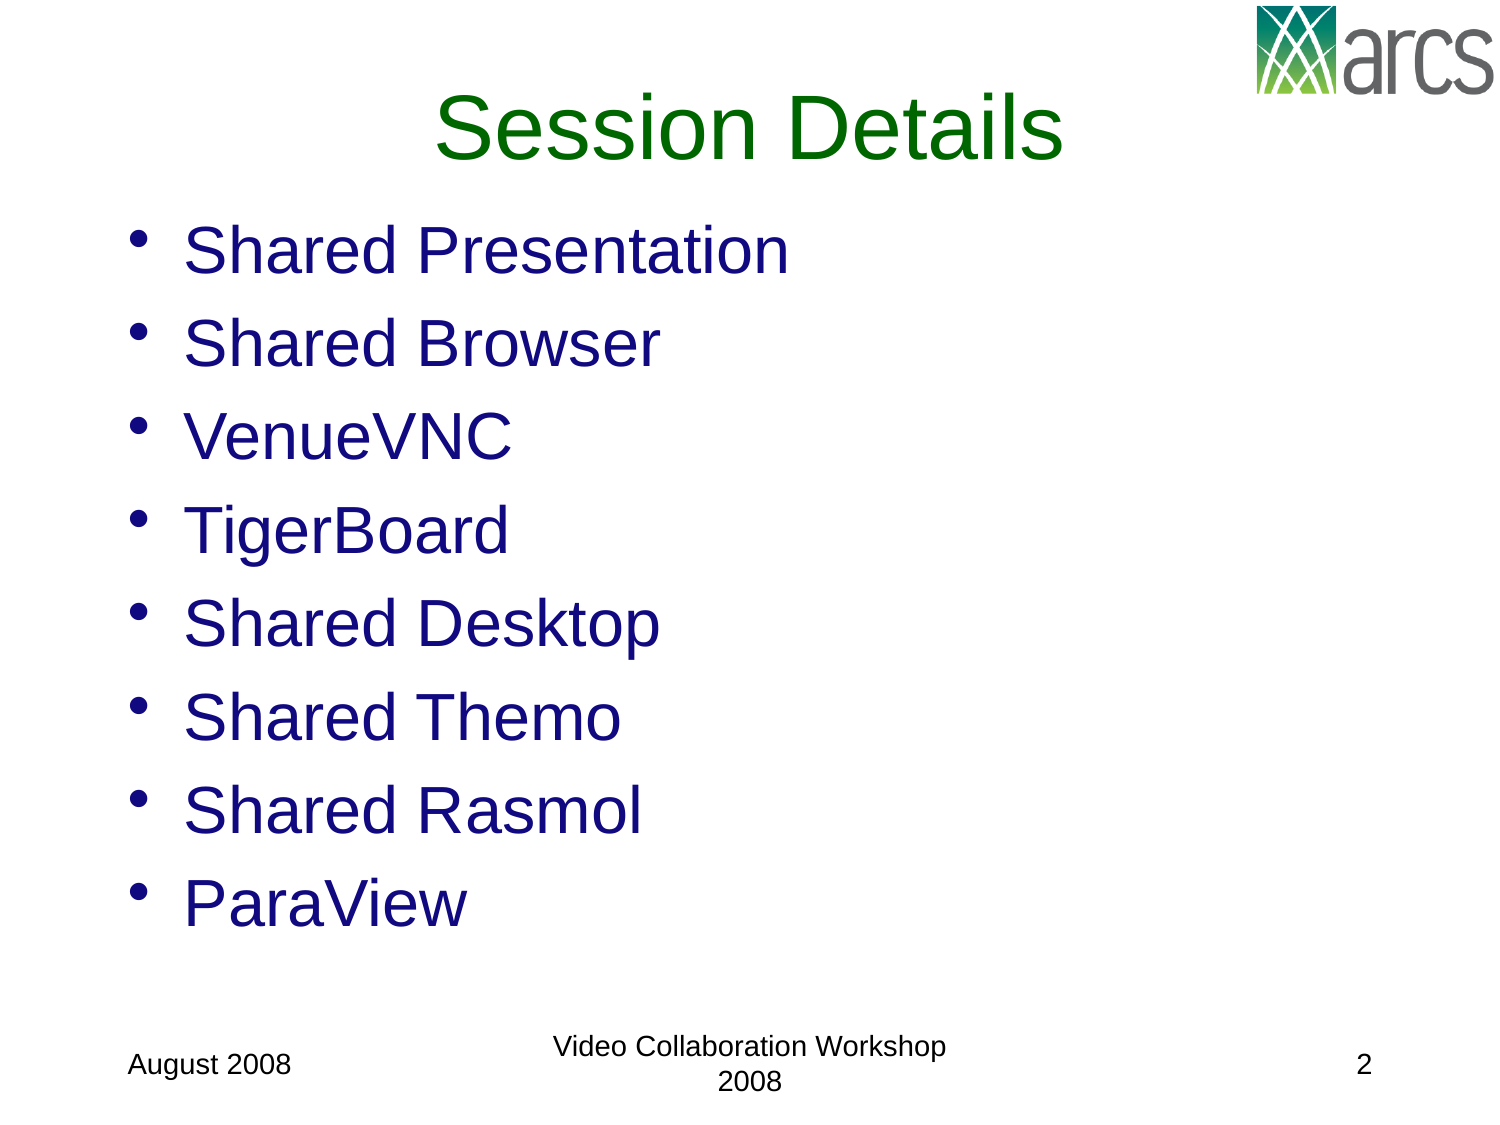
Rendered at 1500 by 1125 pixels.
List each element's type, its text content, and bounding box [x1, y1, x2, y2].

footer Video Collaboration Workshop 2008 [512, 1024, 988, 1101]
title Session Details [112, 58, 1388, 188]
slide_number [112, 1024, 426, 1101]
slide_number 2 [1074, 1024, 1388, 1101]
picture [1250, 0, 1500, 101]
list Shared Presentation Shared Browser VenueVNC TigerBoard Shared Desktop Shared Themo Shared Rasmol ParaView [112, 198, 1388, 1001]
